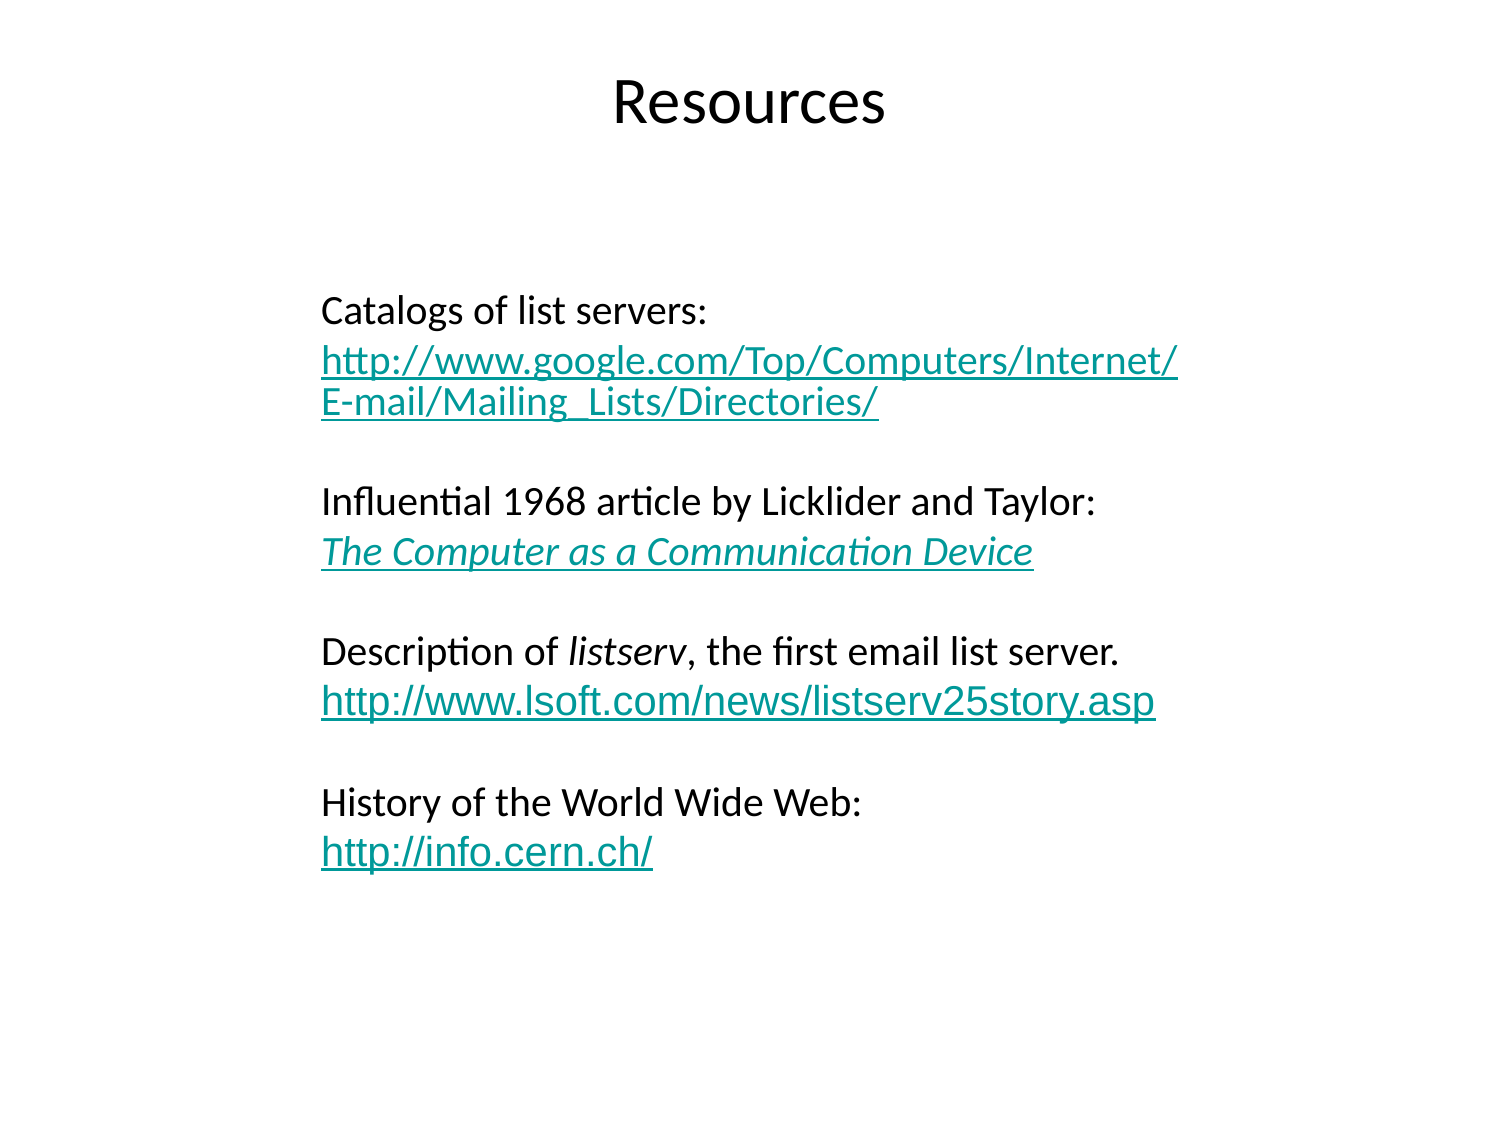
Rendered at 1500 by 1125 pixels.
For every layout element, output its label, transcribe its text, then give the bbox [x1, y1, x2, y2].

text_box Resources [597, 49, 902, 145]
text_box Catalogs of list servers: http://www.google.com/Top/Computers/Internet/E-mail/Mailing_Lists/Directories/ Influential 1968 article by Licklider and Taylor: The Computer as a Communication Device Description of listserv, the first email list server. http://www.lsoft.com/news/listserv25story.asp History of the World Wide Web: http://info.cern.ch/ [306, 275, 1194, 840]
